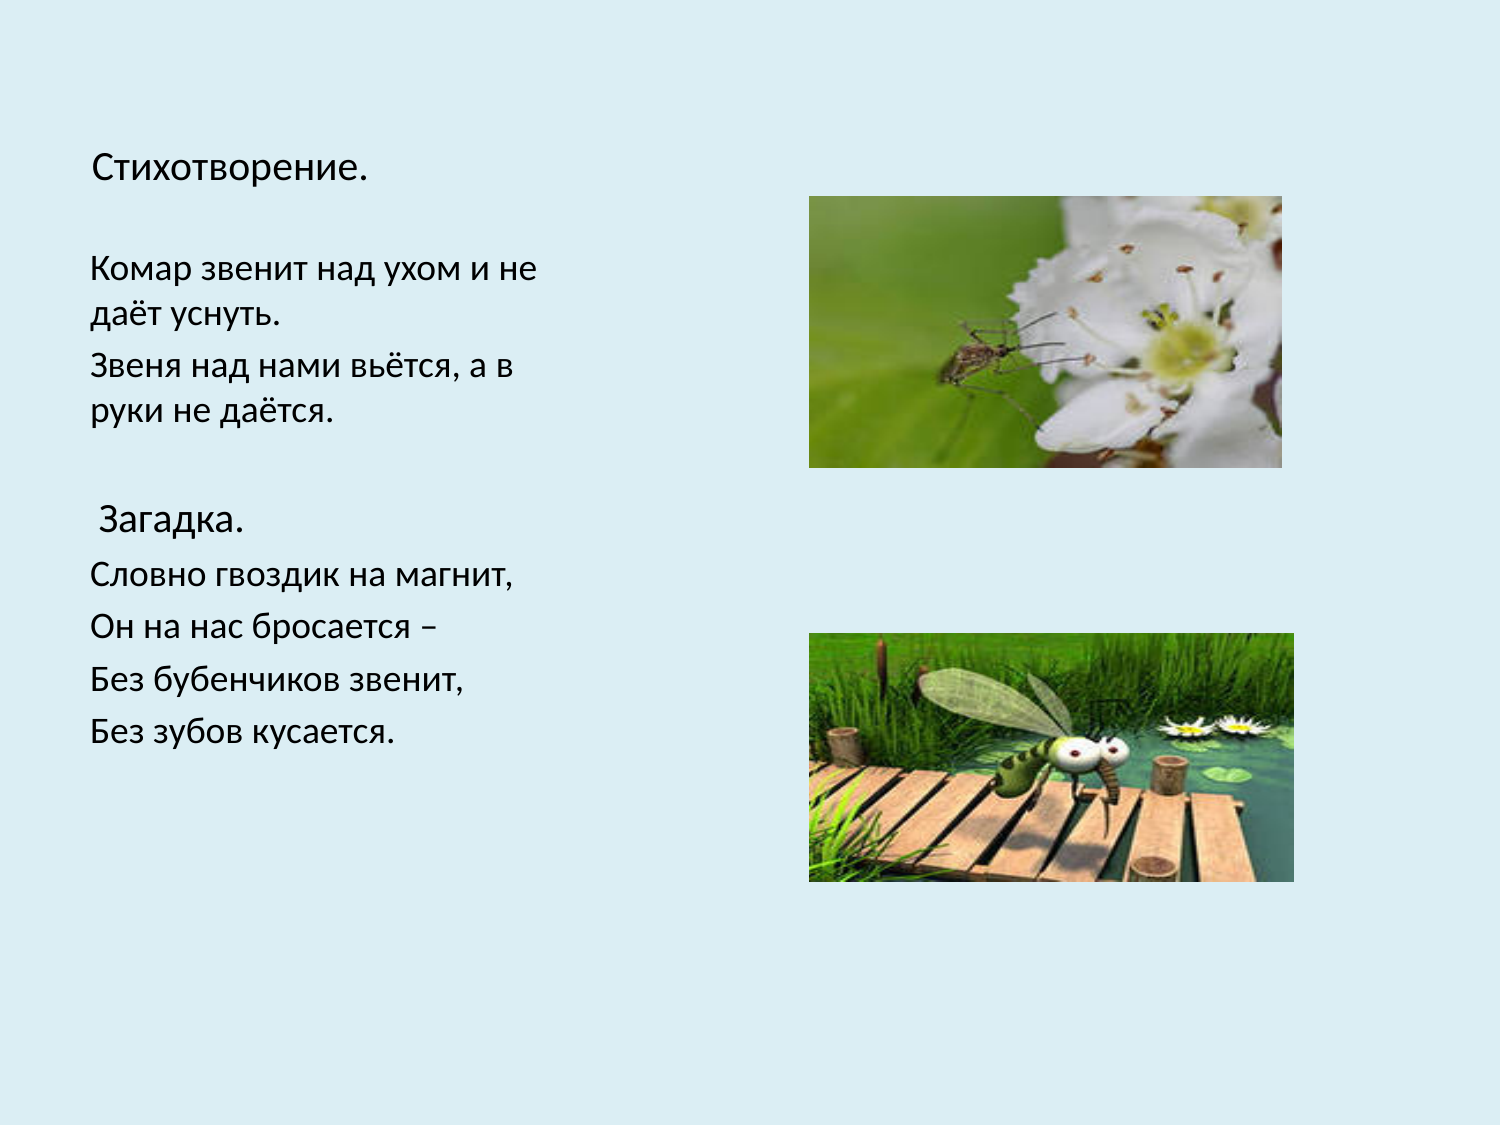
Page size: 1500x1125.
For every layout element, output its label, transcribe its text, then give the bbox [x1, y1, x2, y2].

list Комар звенит над ухом и не даёт уснуть. Звеня над нами вьётся, а в руки не даётся. Загадка. Словно гвоздик на магнит, Он на нас бросается – Без бубенчиков звенит, Без зубов кусается. [74, 235, 569, 1006]
title Стихотворение. [76, 42, 630, 197]
picture [809, 633, 1294, 882]
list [809, 196, 1282, 468]
